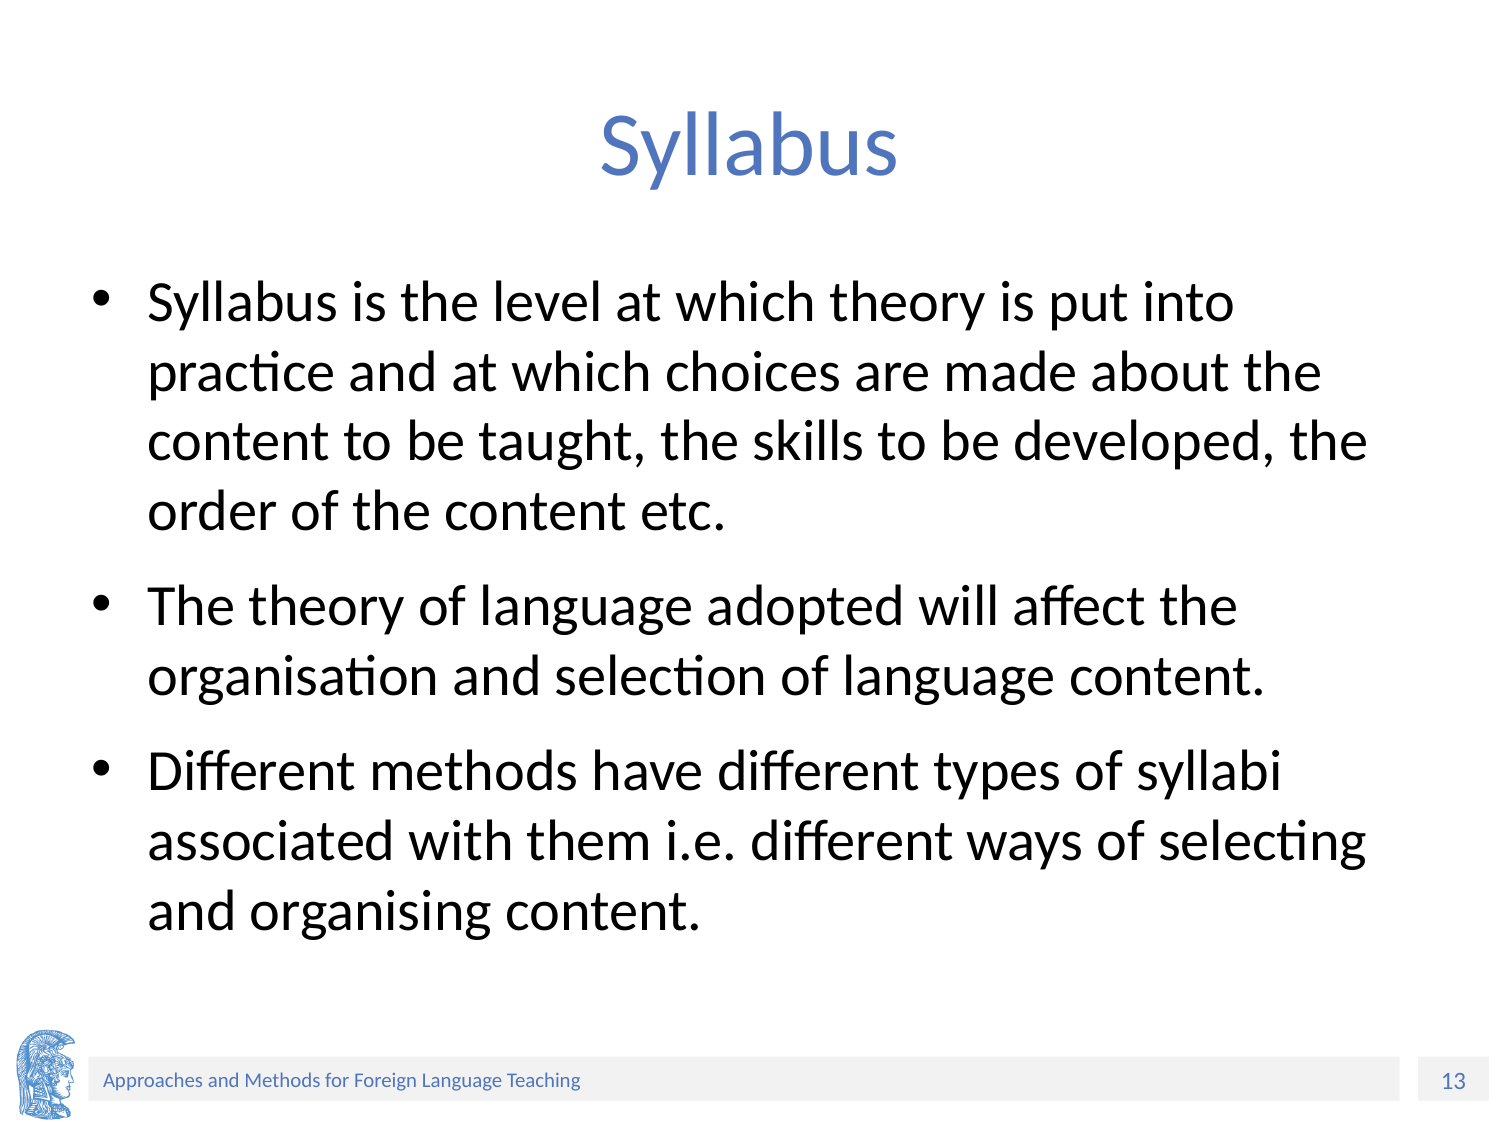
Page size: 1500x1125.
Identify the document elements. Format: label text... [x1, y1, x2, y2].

title Syllabus [75, 45, 1425, 233]
list Syllabus is the level at which theory is put into practice and at which choices are made about the content to be taught, the skills to be developed, the order of the content etc. The theory of language adopted will affect the organisation and selection of language content. Different methods have different types of syllabi associated with them i.e. different ways of selecting and organising content. [76, 255, 1427, 998]
picture [9, 1026, 81, 1120]
